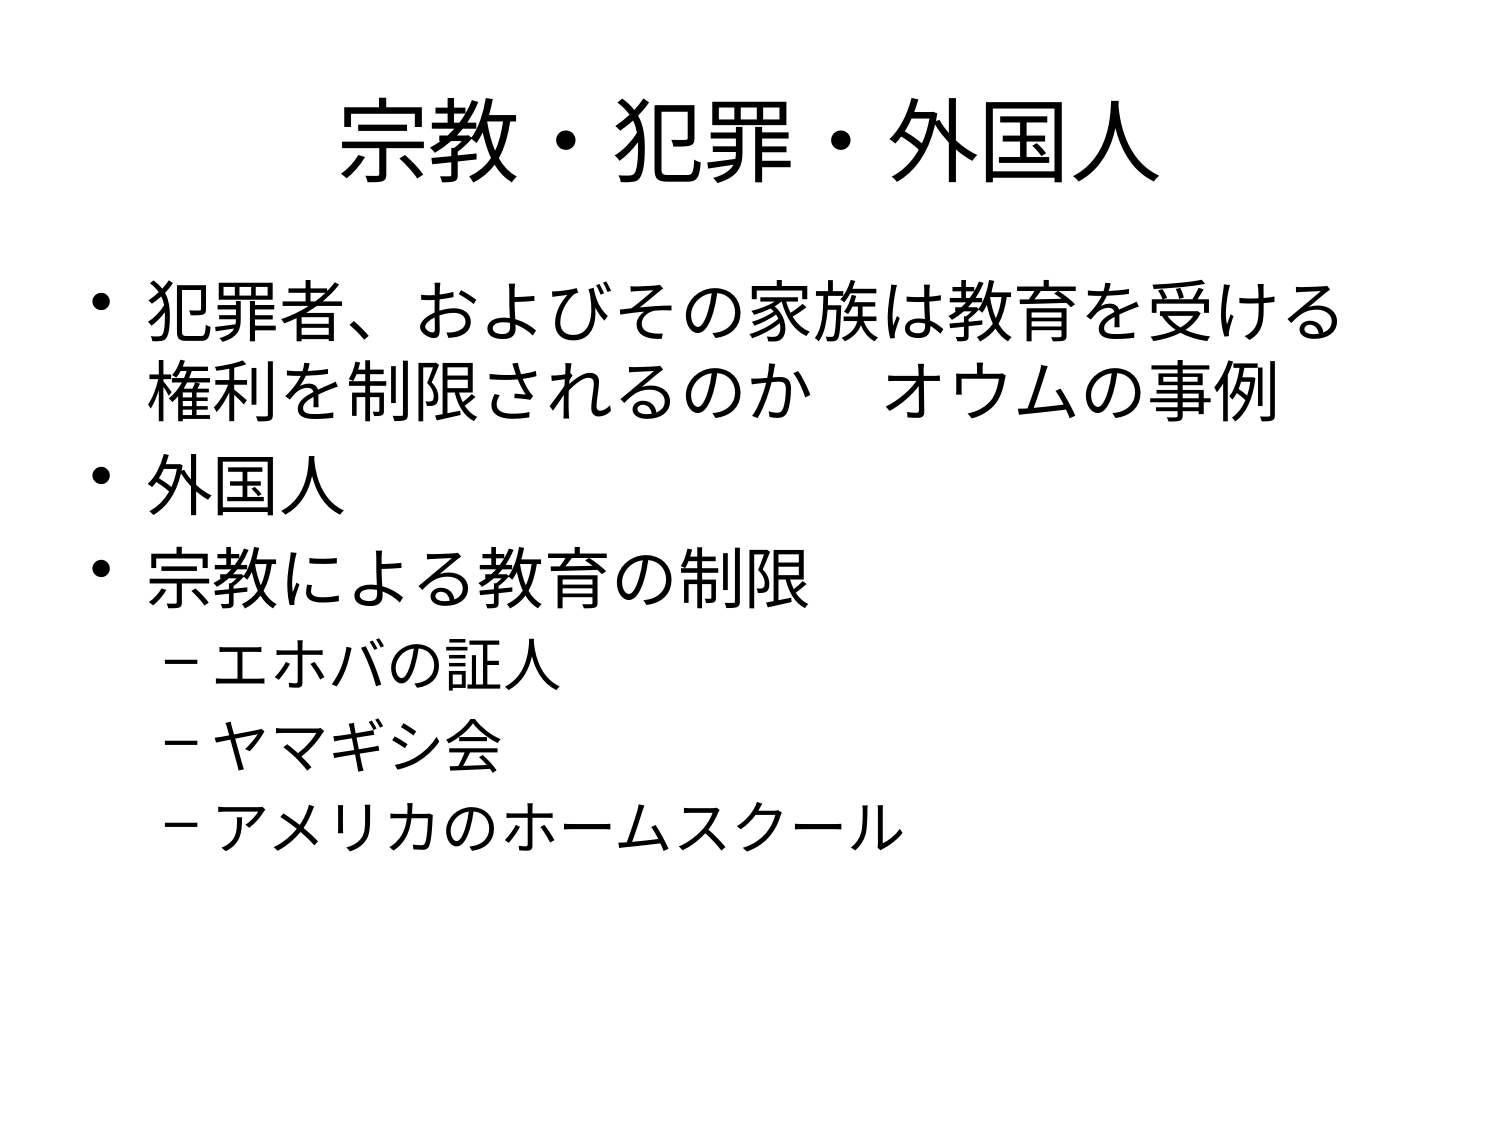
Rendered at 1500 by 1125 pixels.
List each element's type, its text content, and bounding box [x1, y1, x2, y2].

title 宗教・犯罪・外国人 [74, 44, 1426, 233]
list 犯罪者、およびその家族は教育を受ける権利を制限されるのか オウムの事例 外国人 宗教による教育の制限 エホバの証人 ヤマギシ会 アメリカのホームスクール [74, 262, 1426, 1006]
